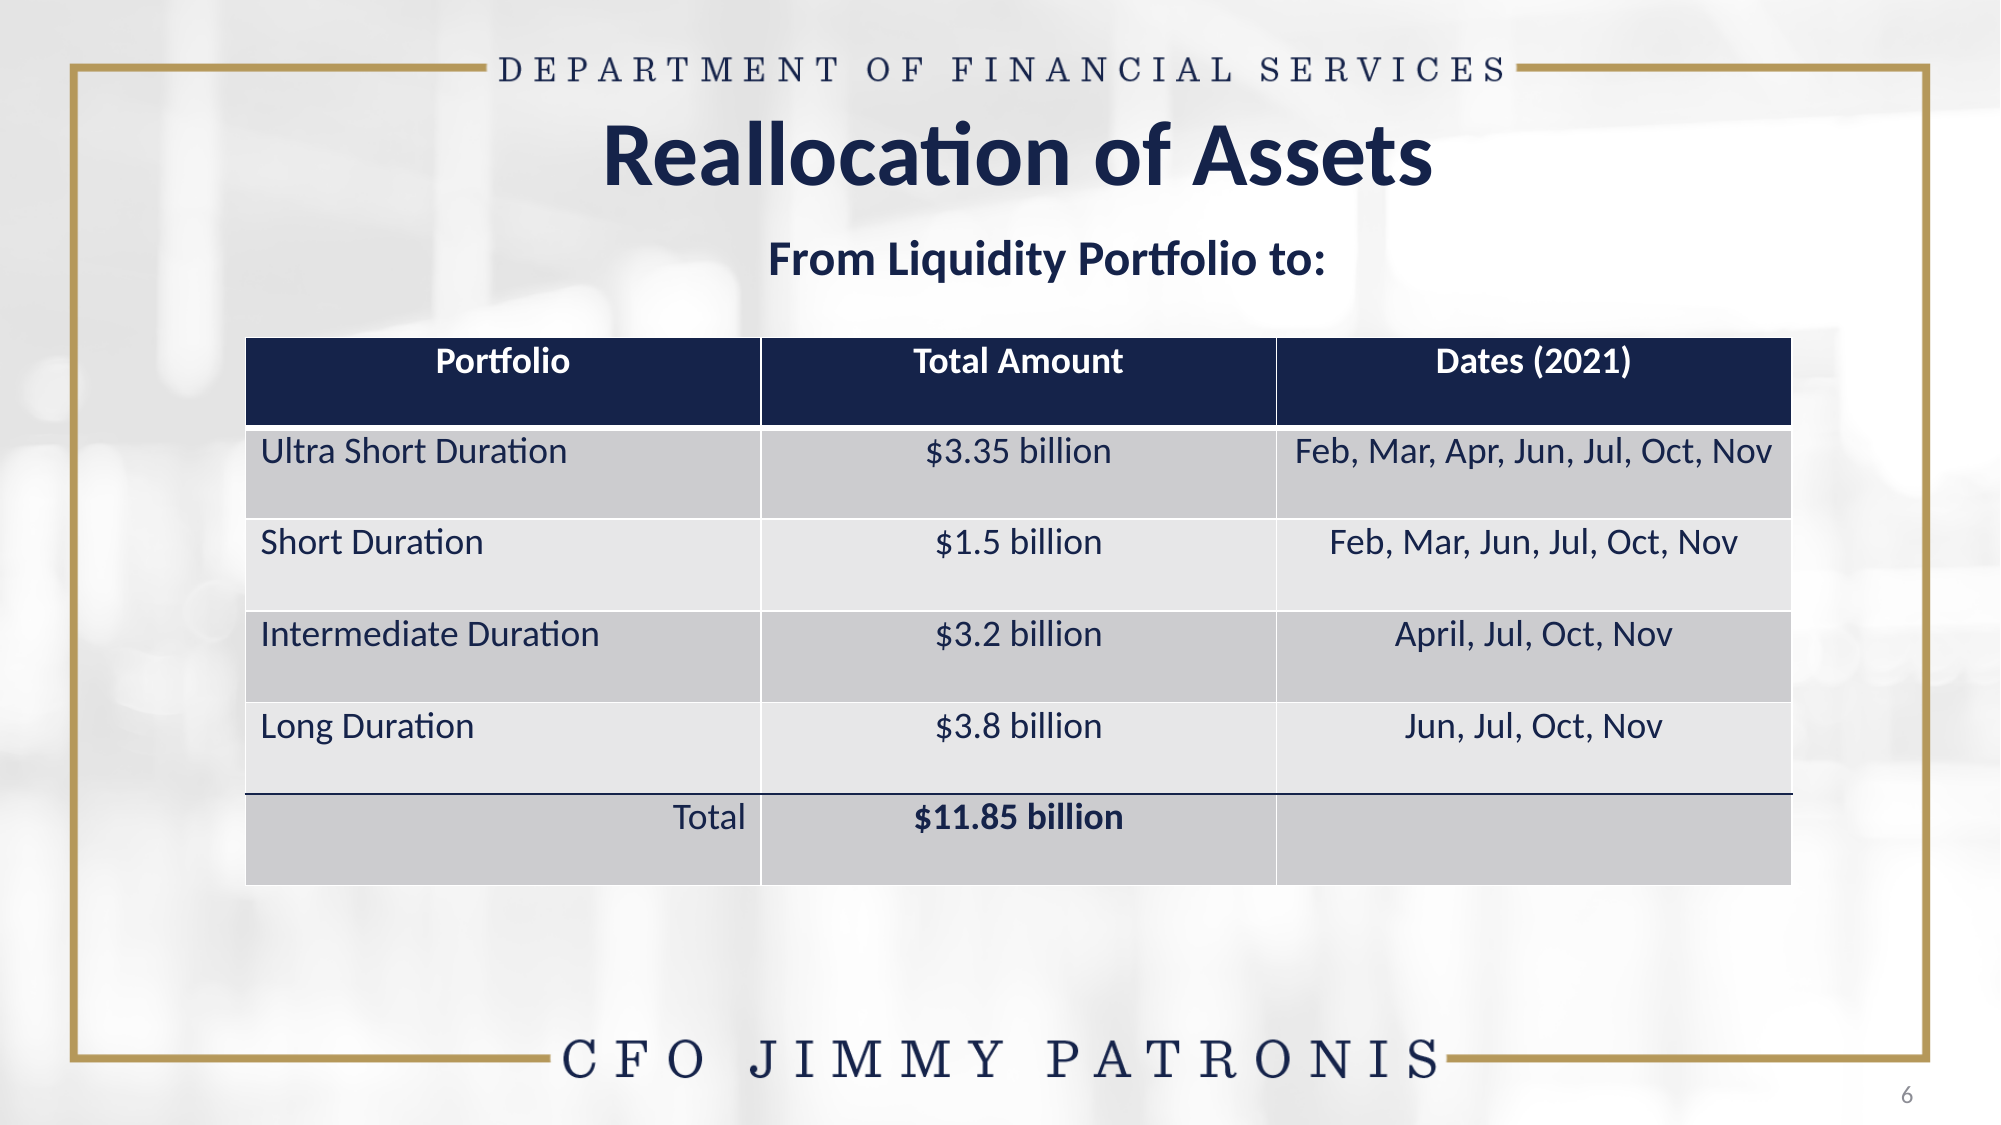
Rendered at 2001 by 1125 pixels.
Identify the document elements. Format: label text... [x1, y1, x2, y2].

table_cell Long Duration [246, 703, 760, 793]
table_header Portfolio [246, 338, 760, 425]
table_cell $3.8 billion [762, 703, 1276, 793]
table_cell [1277, 795, 1791, 885]
table_cell Jun, Jul, Oct, Nov [1277, 703, 1791, 793]
table_cell Total [246, 795, 760, 885]
text_box From Liquidity Portfolio to: [753, 217, 1342, 293]
table_cell Feb, Mar, Jun, Jul, Oct, Nov [1277, 520, 1791, 610]
table_cell $1.5 billion [762, 520, 1276, 610]
table_cell Ultra Short Duration [246, 431, 760, 518]
table_header Total Amount [762, 338, 1276, 425]
table_cell April, Jul, Oct, Nov [1277, 612, 1791, 702]
text_box [324, 249, 1838, 913]
slide_number 6 [1478, 1063, 1929, 1124]
table_cell $11.85 billion [762, 795, 1276, 885]
table_cell Feb, Mar, Apr, Jun, Jul, Oct, Nov [1277, 431, 1791, 518]
picture [0, 0, 2000, 1125]
table_cell $3.35 billion [762, 431, 1276, 518]
table_cell Short Duration [246, 520, 760, 610]
table_cell $3.2 billion [762, 612, 1276, 702]
table_header Dates (2021) [1277, 338, 1791, 425]
table_cell Intermediate Duration [246, 612, 760, 702]
title Reallocation of Assets [218, 99, 1819, 213]
